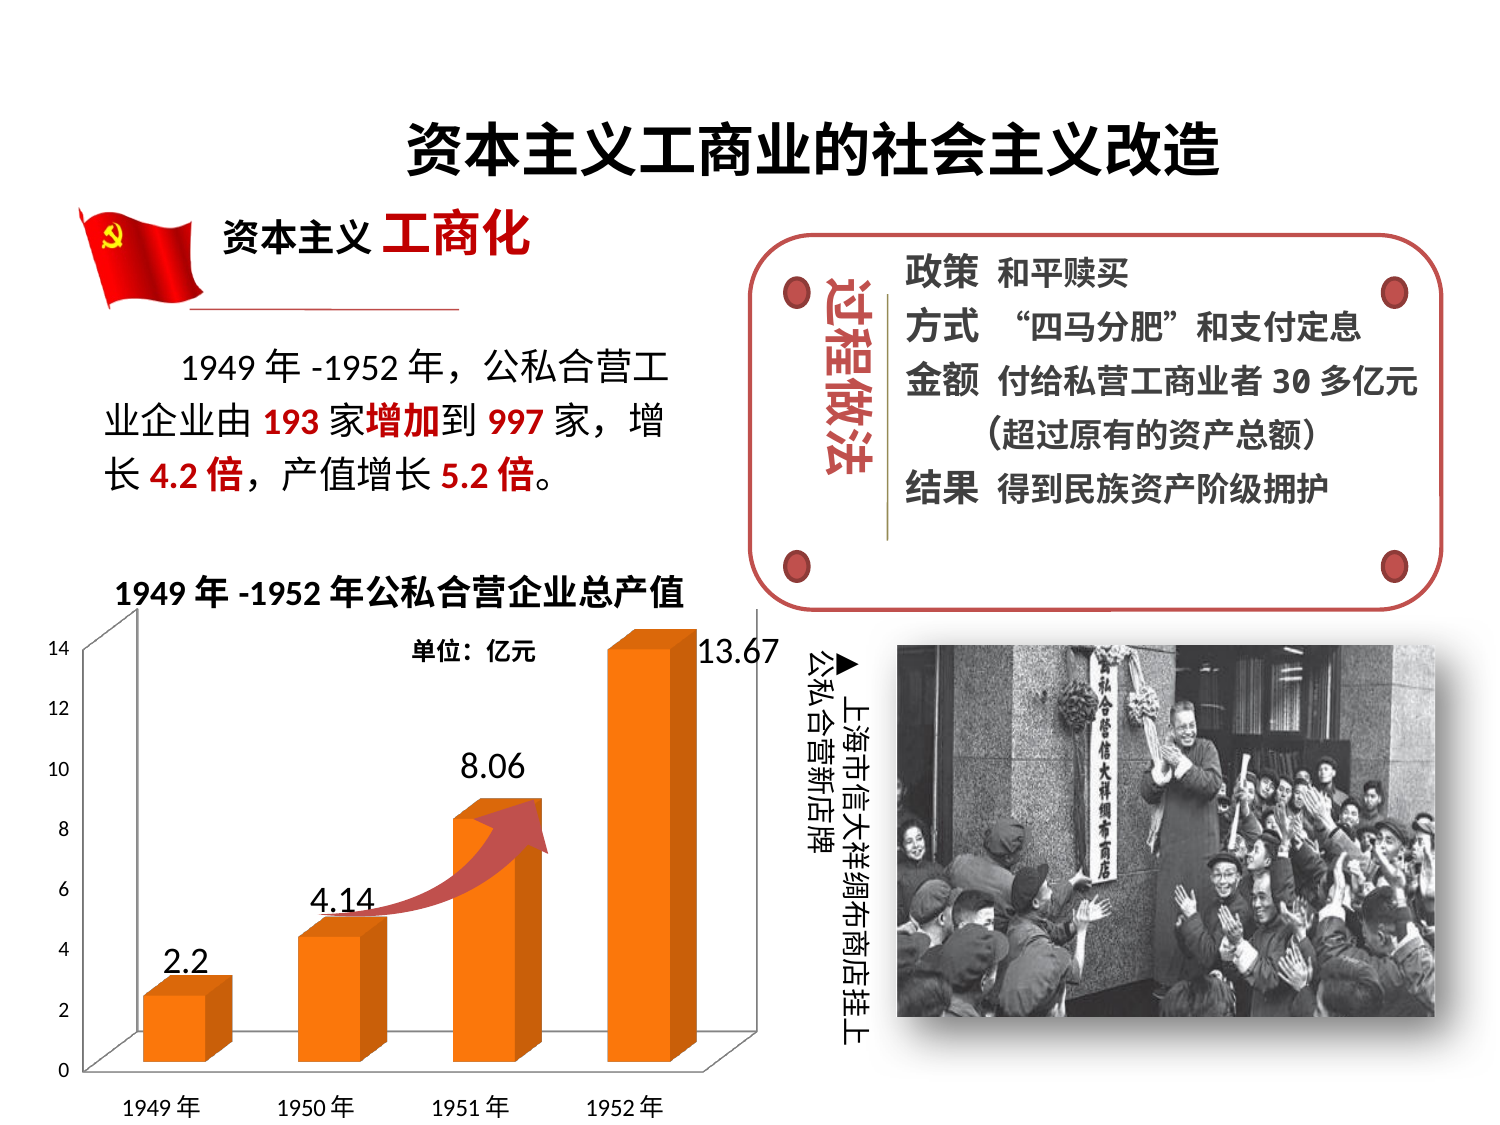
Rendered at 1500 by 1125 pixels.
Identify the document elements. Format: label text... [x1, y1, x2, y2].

text_box 1949年-1952年，公私合营工业企业由193家增加到997家，增长4.2倍，产值增长5.2倍。 [88, 326, 704, 503]
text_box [780, 634, 1436, 1068]
text_box 政策 和平赎买 方式 “四马分肥”和支付定息 金额 付给私营工商业者30多亿元 （超过原有的资产总额） 结果 得到民族资产阶级拥护 [890, 231, 1500, 517]
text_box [749, 234, 1442, 610]
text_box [107, 562, 691, 674]
chart [32, 596, 780, 1125]
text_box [796, 262, 888, 541]
text_box 资本主义工商业的社会主义改造 [390, 105, 1236, 191]
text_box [72, 168, 680, 313]
